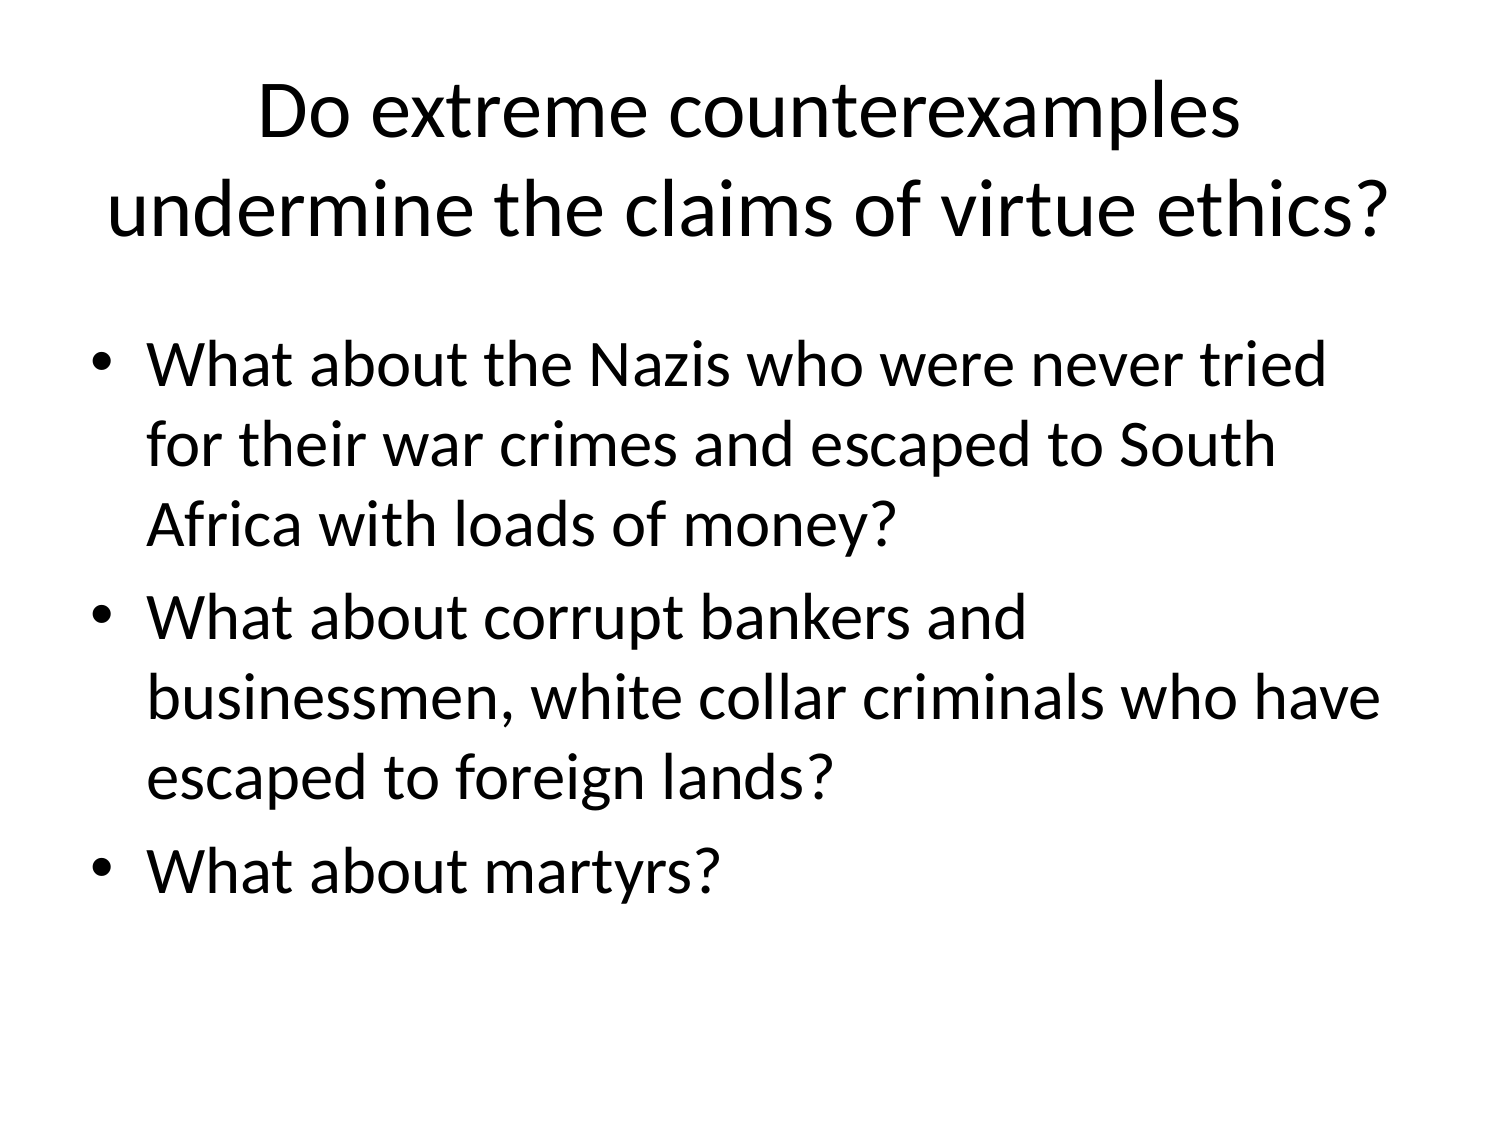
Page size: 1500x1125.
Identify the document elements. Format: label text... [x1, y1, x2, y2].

title Do extreme counterexamples undermine the claims of virtue ethics? [75, 45, 1425, 263]
list What about the Nazis who were never tried for their war crimes and escaped to South Africa with loads of money? What about corrupt bankers and businessmen, white collar criminals who have escaped to foreign lands? What about martyrs? [75, 312, 1425, 1005]
